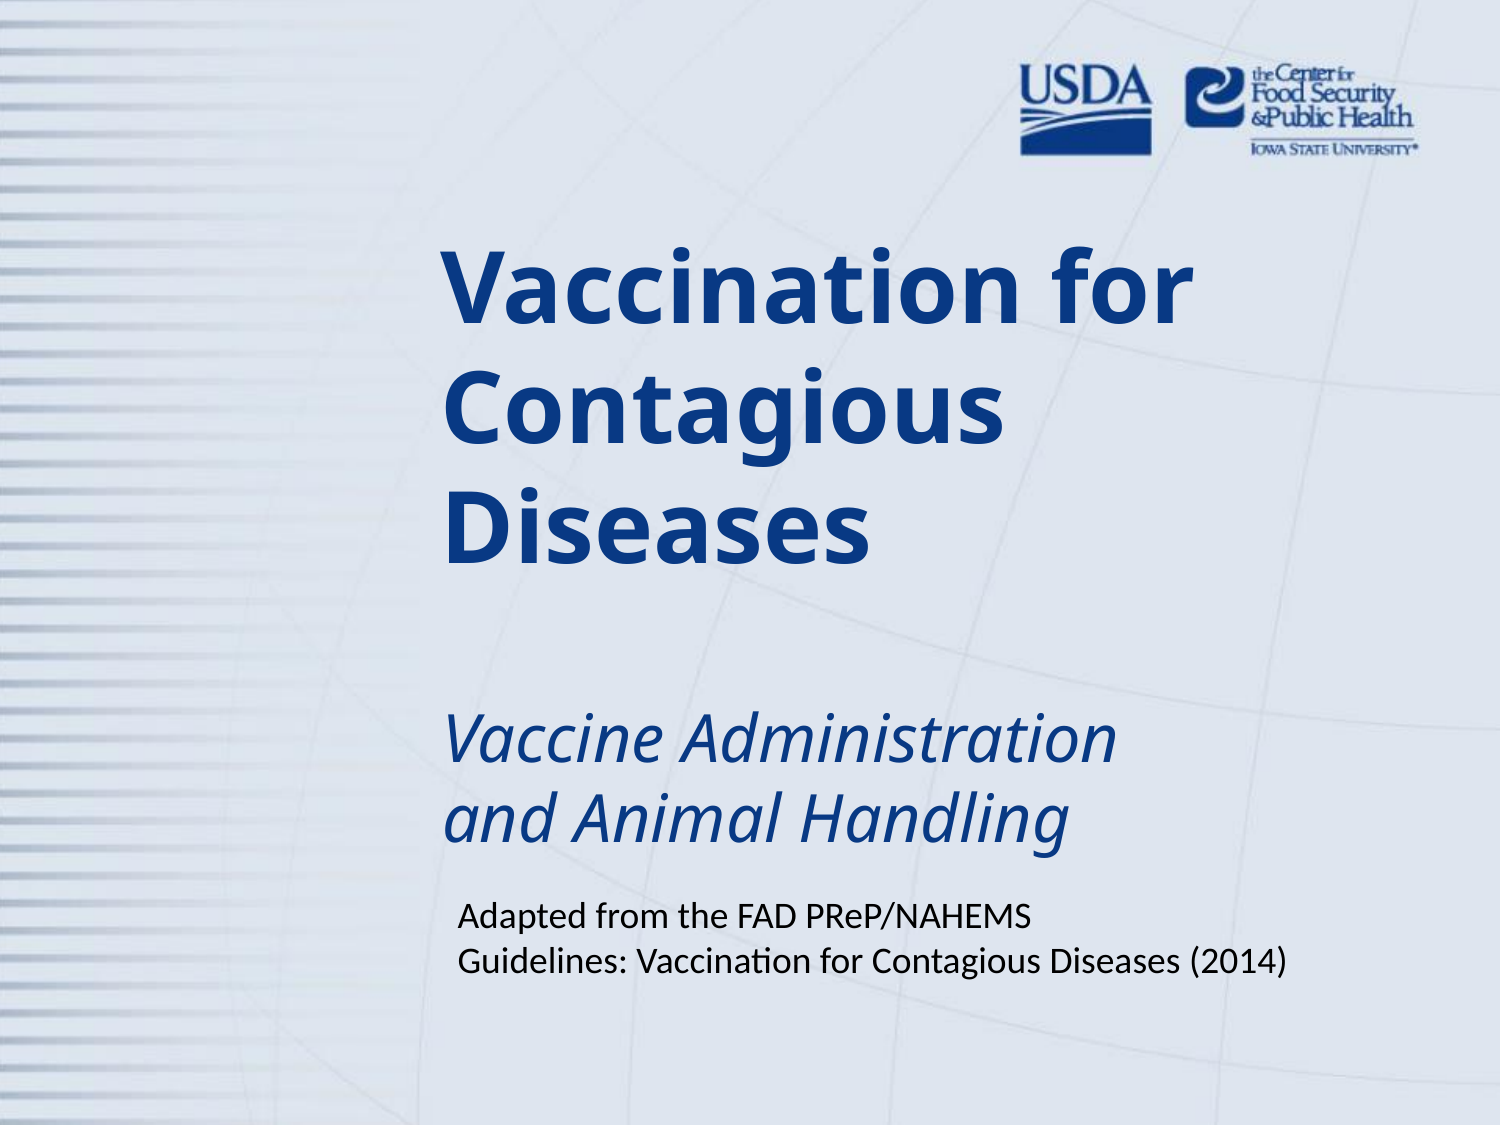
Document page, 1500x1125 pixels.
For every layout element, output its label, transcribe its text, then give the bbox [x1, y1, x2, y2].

title Vaccination for Contagious Diseases [425, 349, 1388, 591]
subtitle Vaccine Administration and Animal Handling [427, 688, 1390, 889]
text_box Adapted from the FAD PReP/NAHEMS Guidelines: Vaccination for Contagious Diseases (2014) [442, 883, 1393, 989]
picture [0, 0, 1500, 1125]
